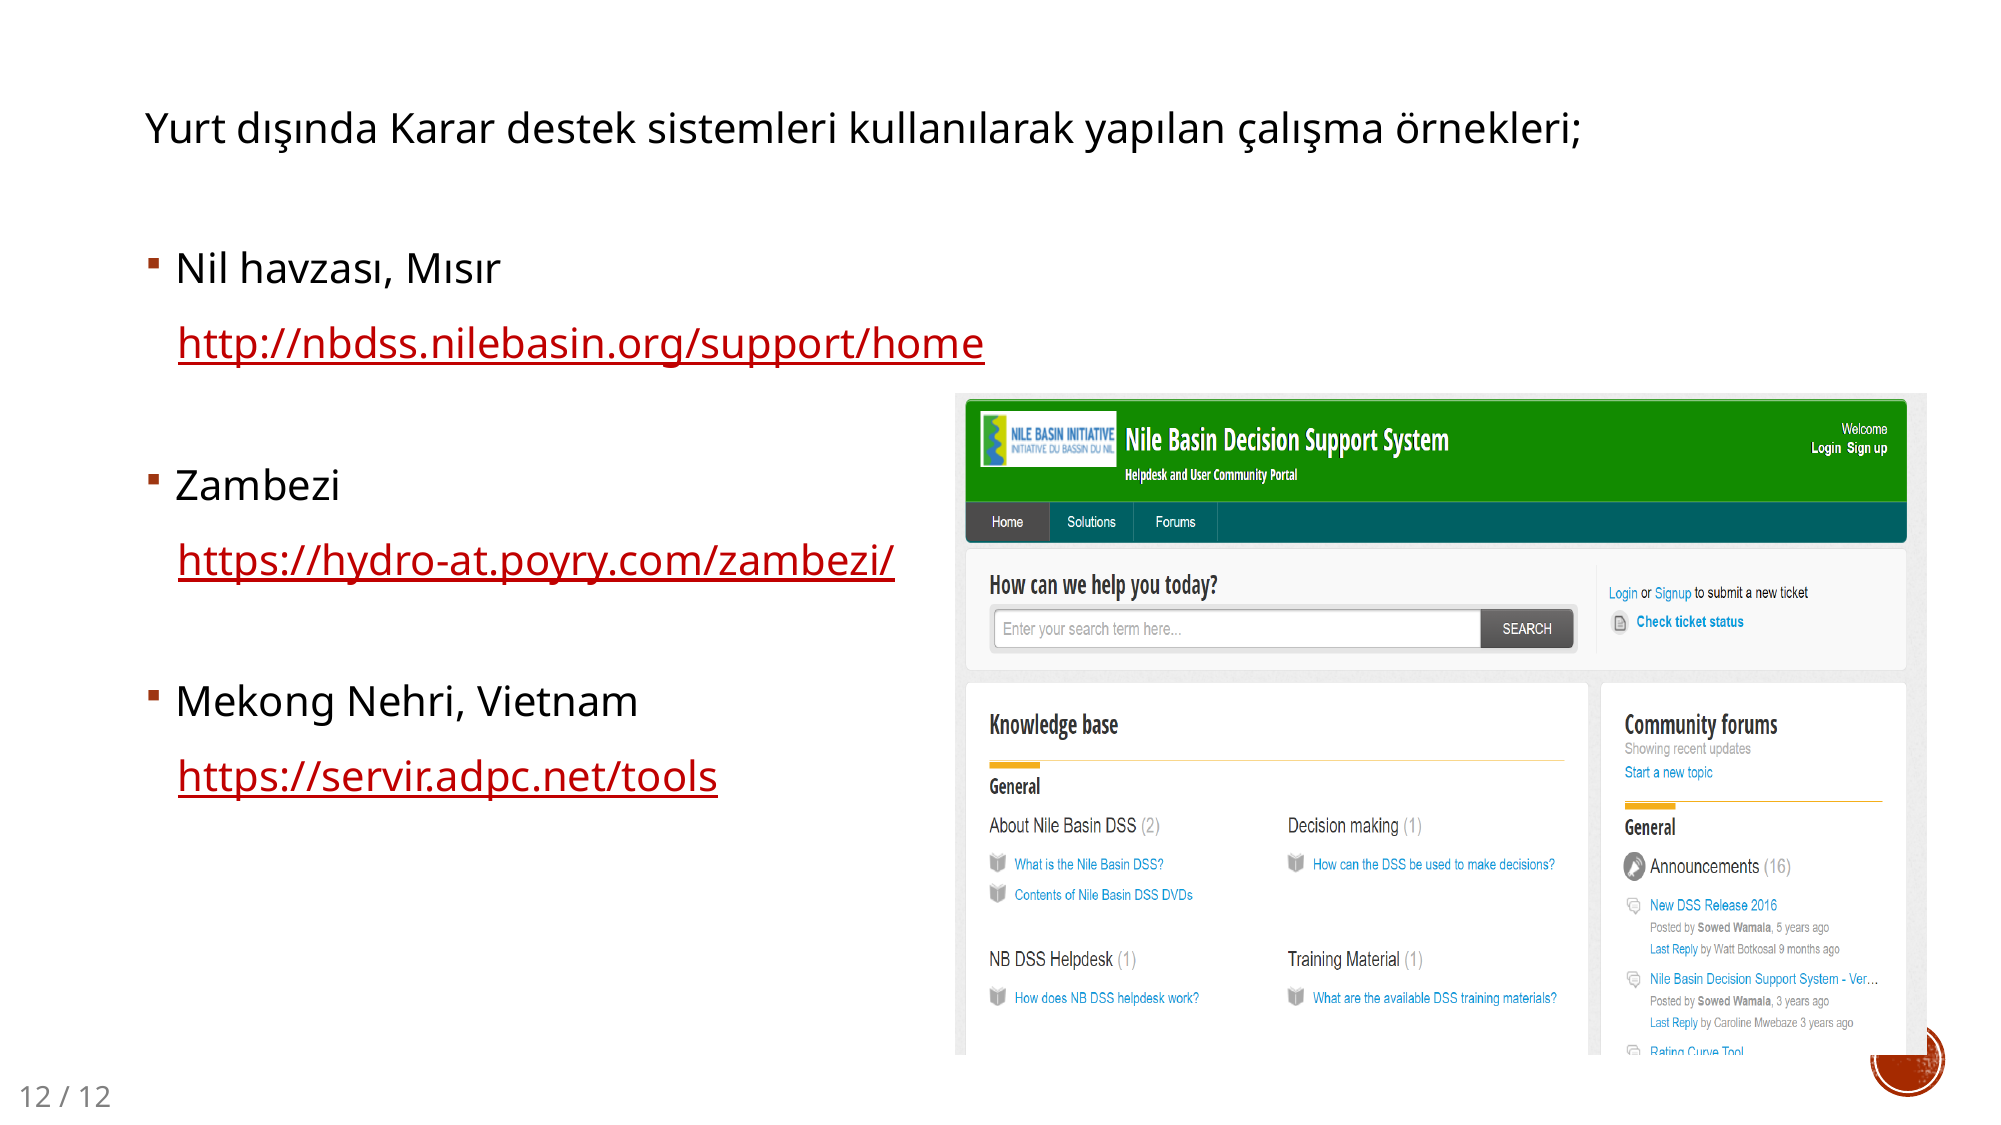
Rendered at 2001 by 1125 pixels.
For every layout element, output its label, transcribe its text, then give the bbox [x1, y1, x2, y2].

picture [955, 393, 1927, 1055]
list Yurt dışında Karar destek sistemleri kullanılarak yapılan çalışma örnekleri; Nil havzası, Mısır http://nbdss.nilebasin.org/support/home Zambezi https://hydro-at.poyry.com/zambezi/ Mekong Nehri, Vietnam https://servir.adpc.net/tools [130, 100, 1781, 998]
text_box 12 / 12 [3, 1071, 127, 1122]
